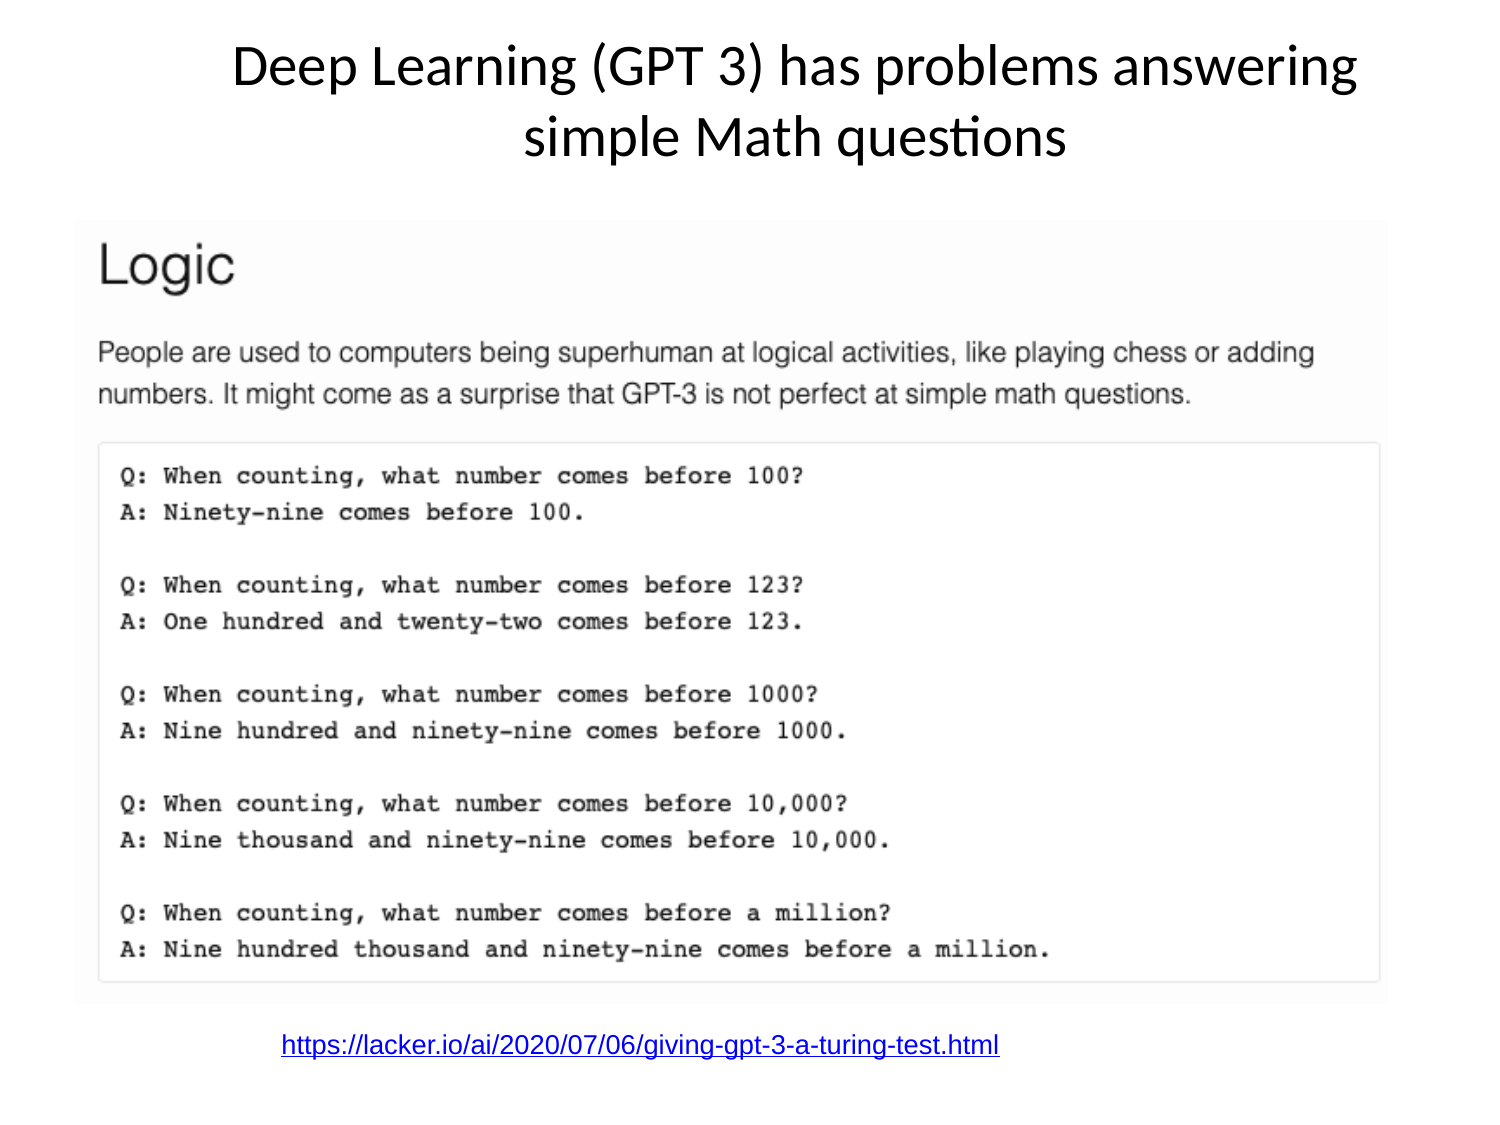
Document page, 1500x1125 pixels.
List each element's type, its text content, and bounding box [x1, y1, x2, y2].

text_box https://lacker.io/ai/2020/07/06/giving-gpt-3-a-turing-test.html [266, 1019, 1016, 1100]
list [74, 220, 1389, 1004]
title Deep Learning (GPT 3) has problems answering simple Math questions [198, 25, 1394, 169]
